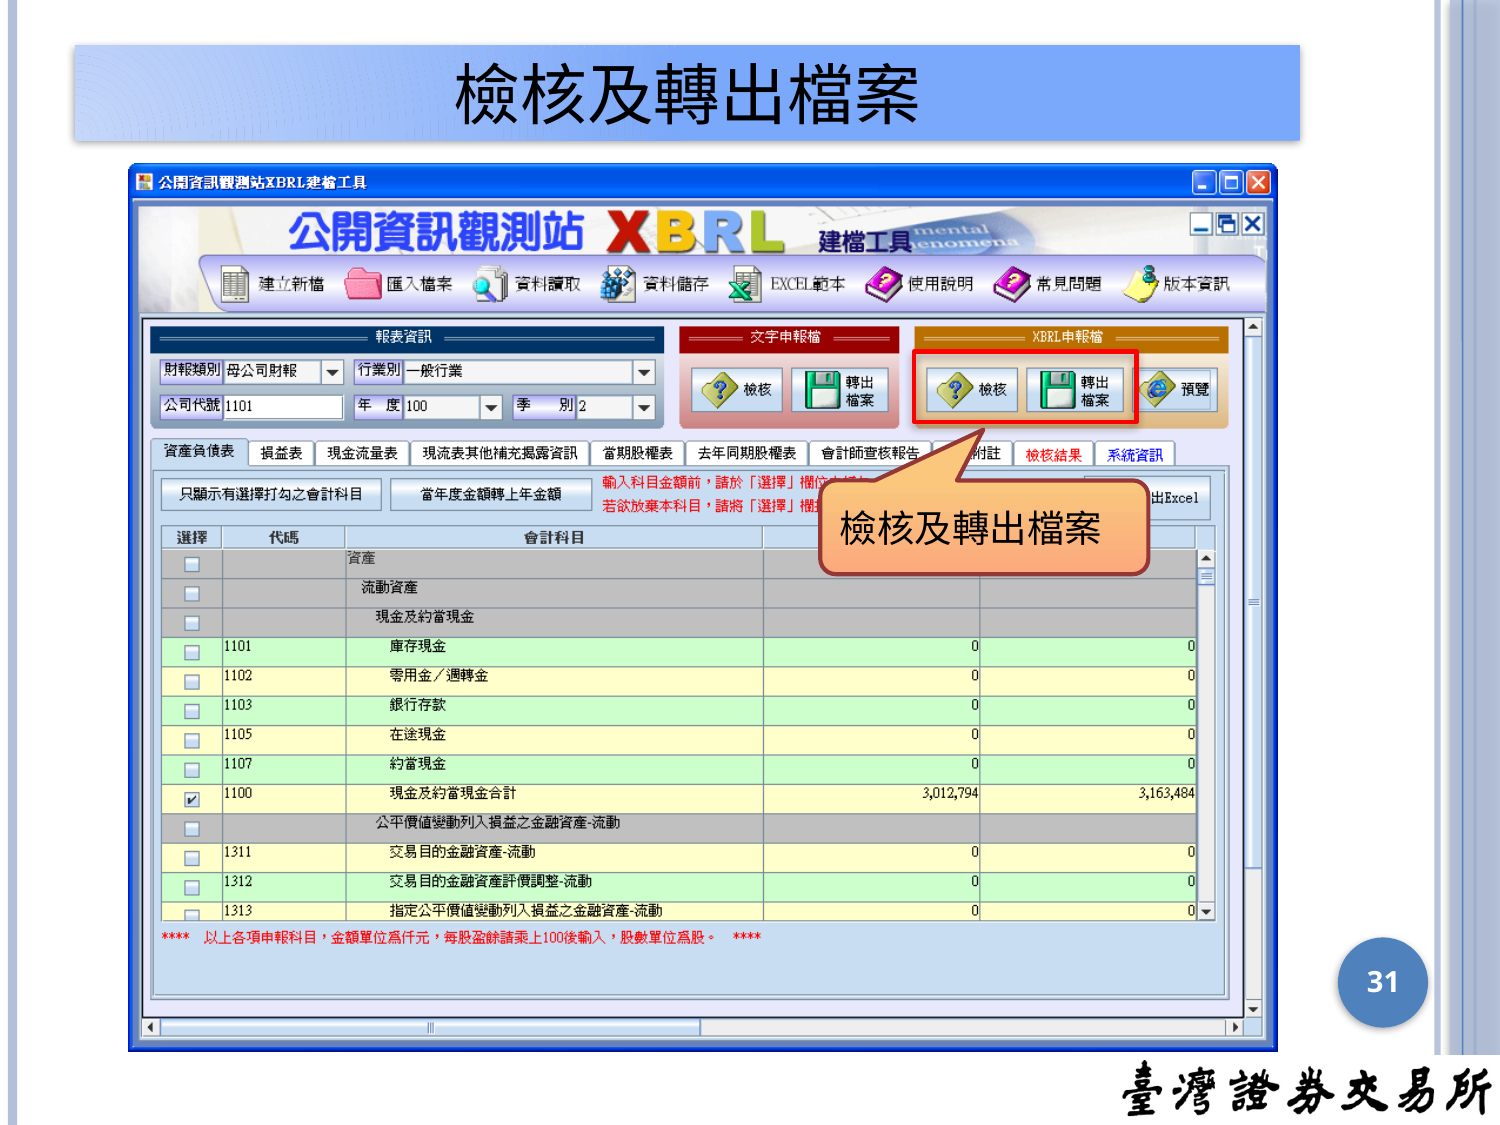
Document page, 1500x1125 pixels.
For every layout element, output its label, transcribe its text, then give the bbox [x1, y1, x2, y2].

title 檢核及轉出檔案 [74, 44, 1301, 142]
slide_number 31 [1333, 940, 1434, 1026]
picture [128, 163, 1278, 1053]
picture [1112, 1054, 1500, 1125]
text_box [819, 350, 1149, 575]
